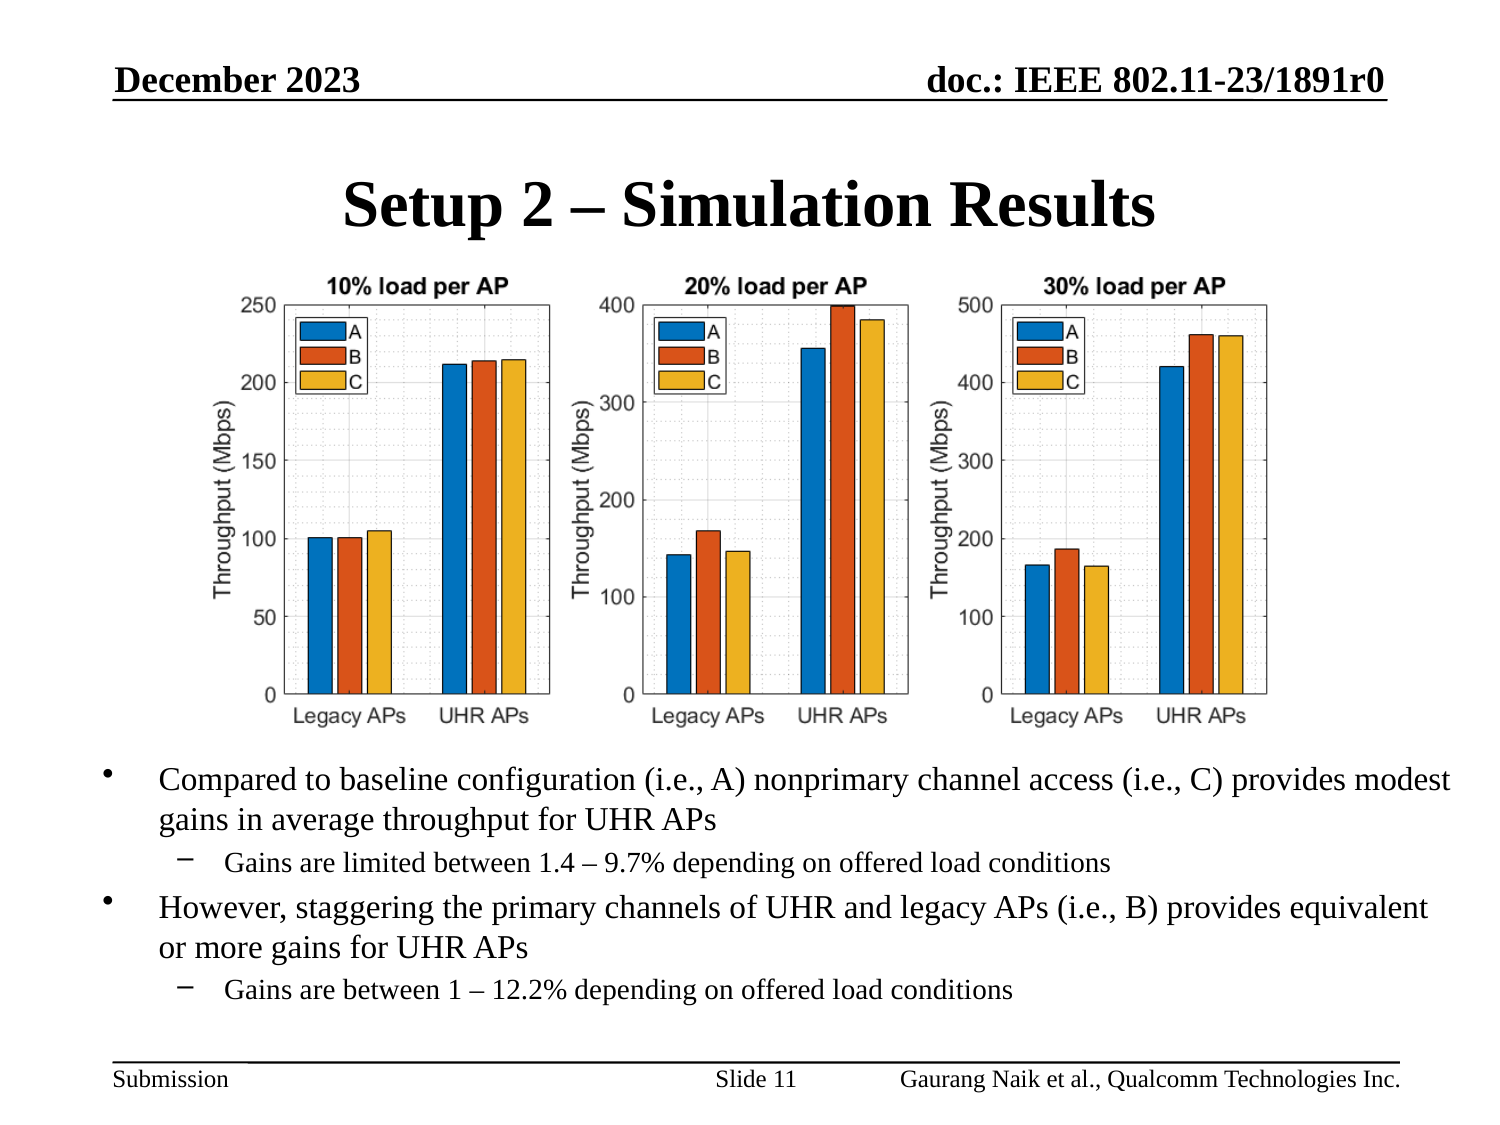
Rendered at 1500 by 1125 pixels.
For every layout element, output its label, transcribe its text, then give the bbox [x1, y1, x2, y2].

footer Gaurang Naik et al., Qualcomm Technologies Inc. [892, 1063, 1402, 1093]
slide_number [114, 54, 364, 101]
text_box Compared to baseline configuration (i.e., A) nonprimary channel access (i.e., C) provides modest gains in average throughput for UHR APs Gains are limited between 1.4 – 9.7% depending on offered load conditions However, staggering the primary channels of UHR and legacy APs (i.e., B) provides equivalent or more gains for UHR APs Gains are between 1 – 12.2% depending on offered load conditions [87, 750, 1469, 1063]
slide_number Slide 11 [712, 1063, 800, 1093]
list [112, 268, 1388, 747]
title Setup 2 – Simulation Results [112, 112, 1388, 268]
